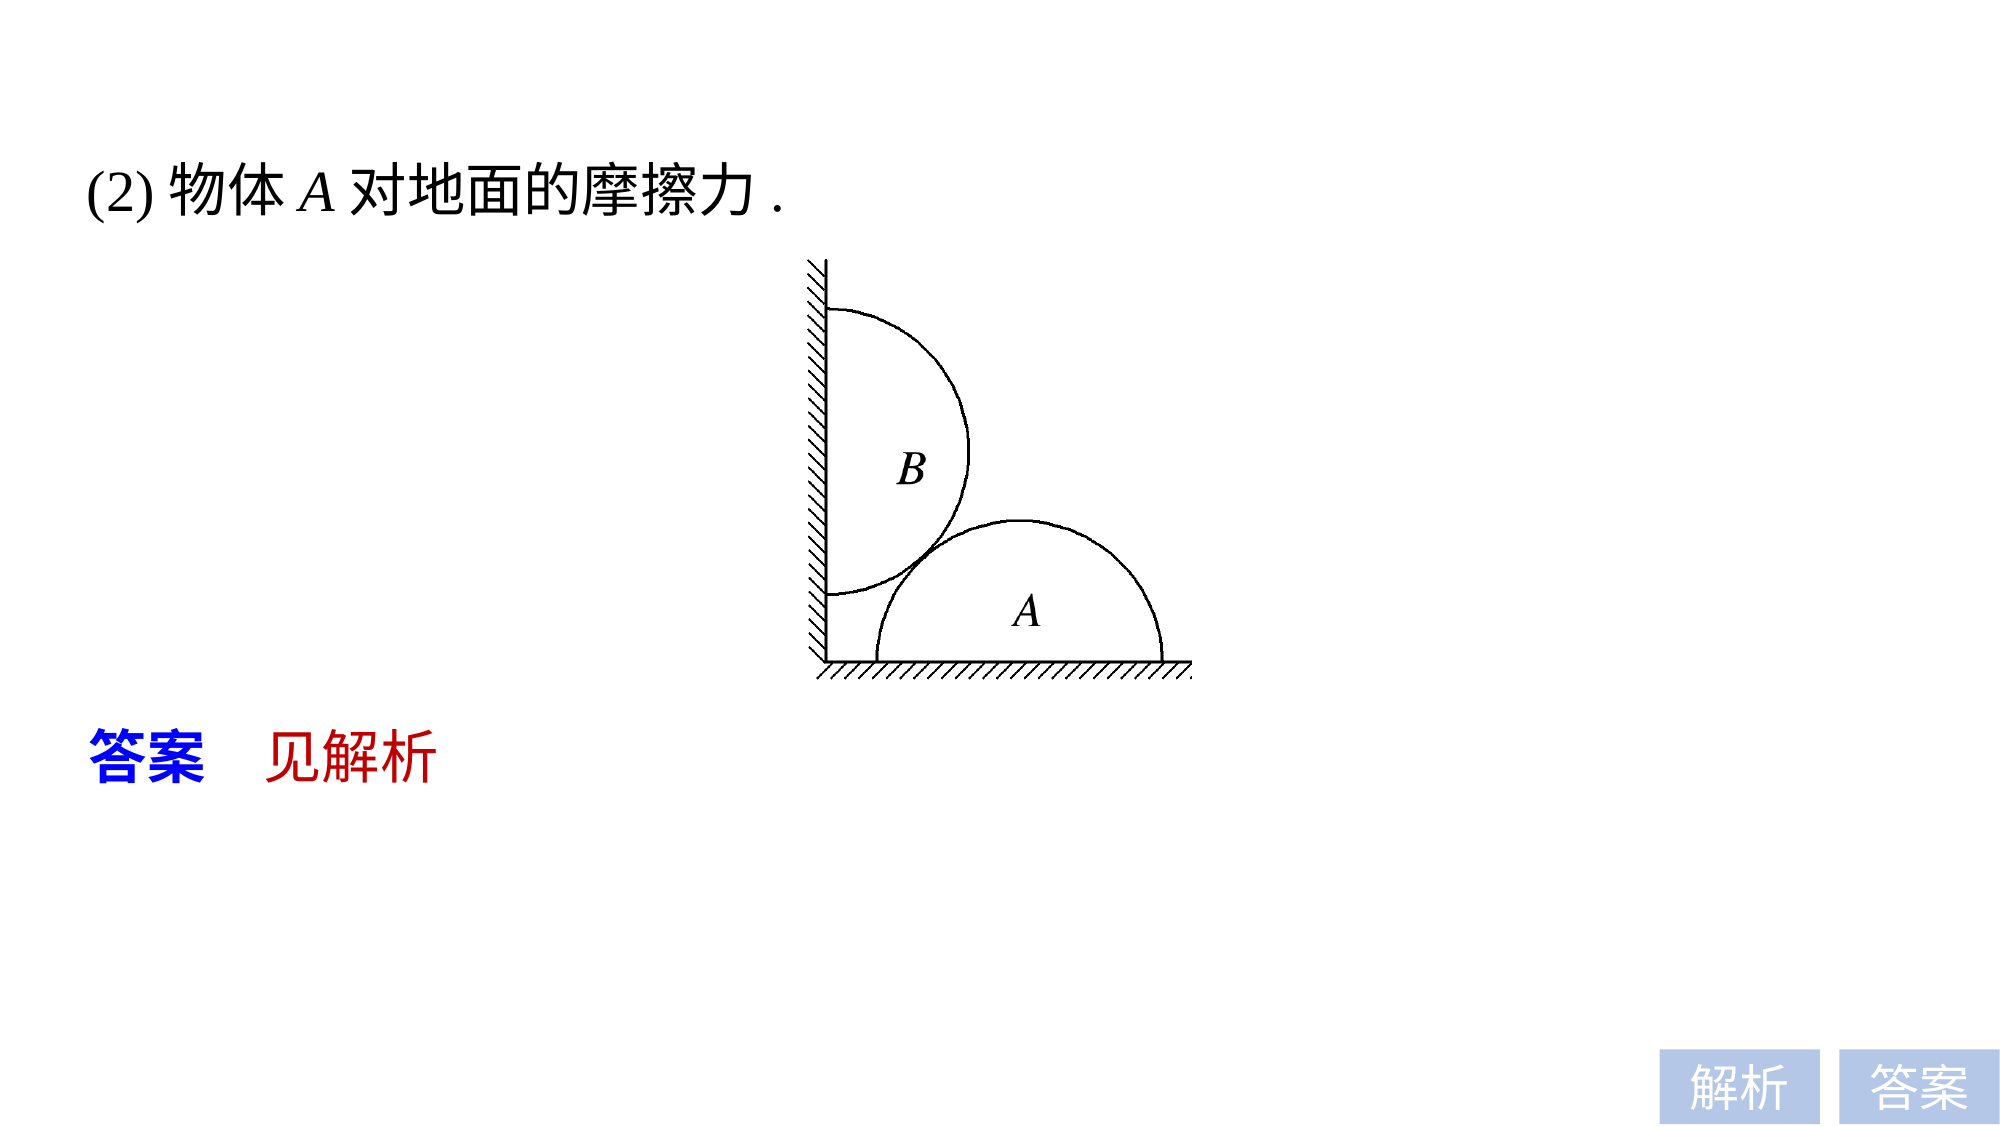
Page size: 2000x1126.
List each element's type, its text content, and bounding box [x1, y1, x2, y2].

text_box 答案 见解析 [74, 713, 454, 798]
text_box 解析 [1659, 1049, 1820, 1125]
text_box 答案 [1839, 1049, 2000, 1125]
picture [793, 252, 1207, 690]
text_box (2)物体A对地面的摩擦力. [71, 110, 1915, 231]
